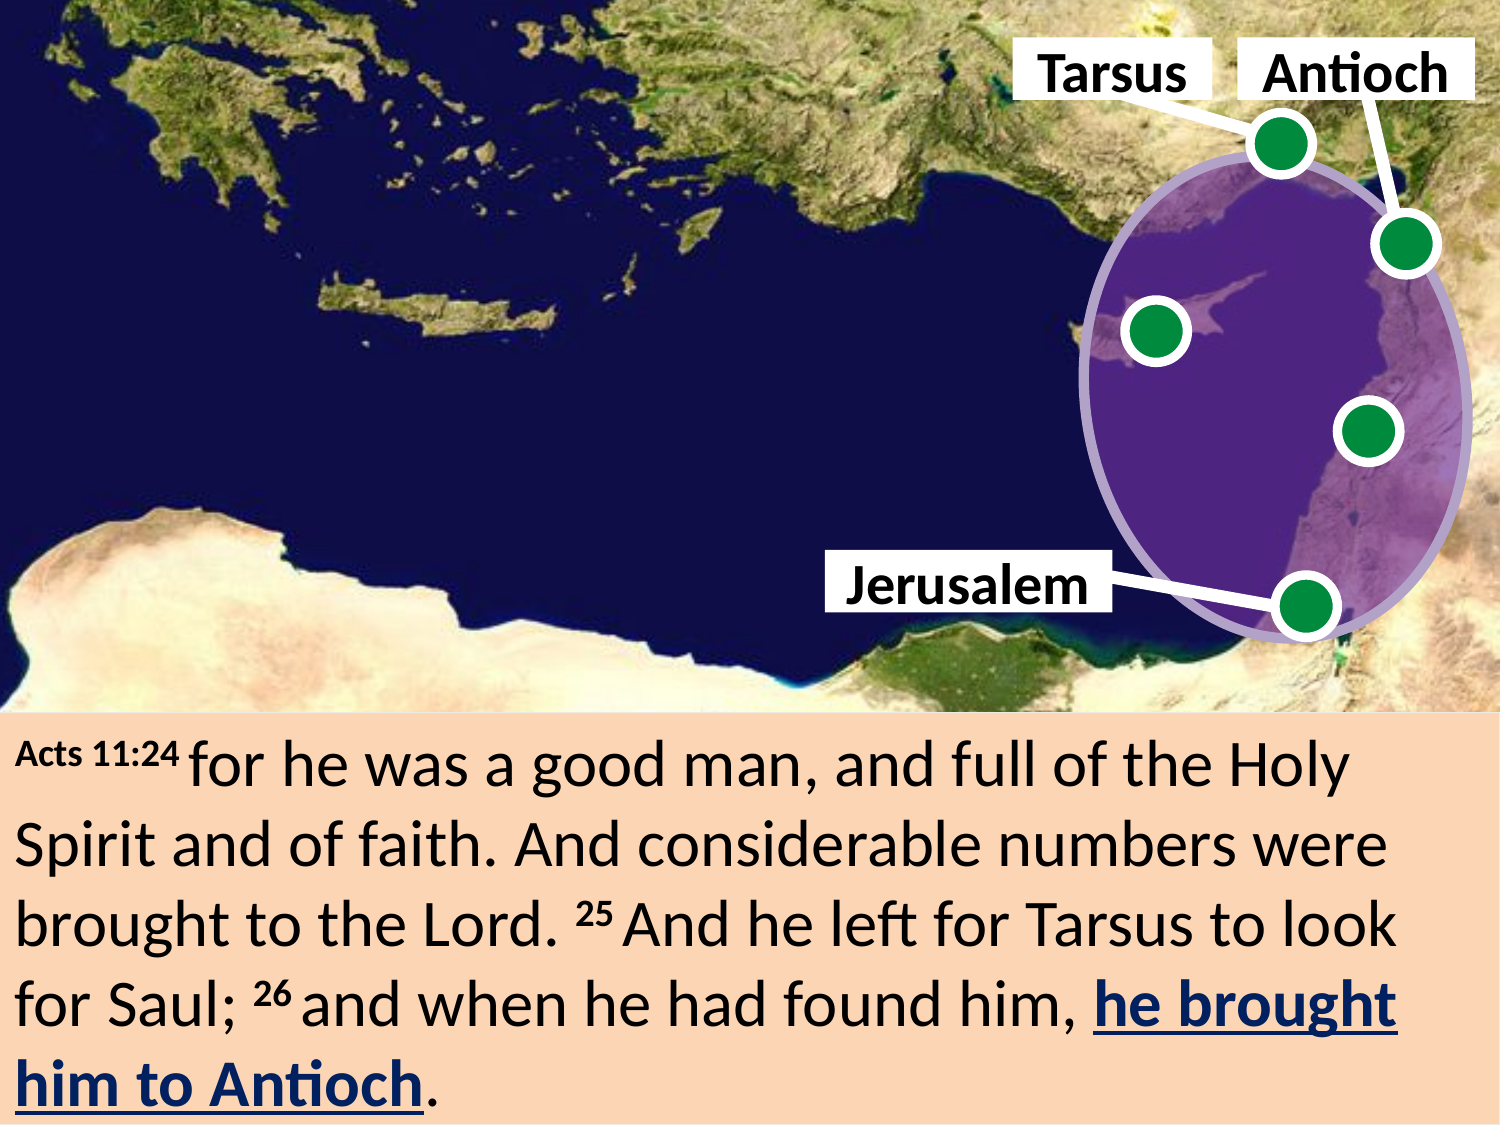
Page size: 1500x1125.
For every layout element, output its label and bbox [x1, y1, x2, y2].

text_box [1099, 574, 1276, 607]
text_box [1099, 87, 1276, 138]
picture [0, 0, 1500, 1125]
text_box [1362, 74, 1401, 238]
